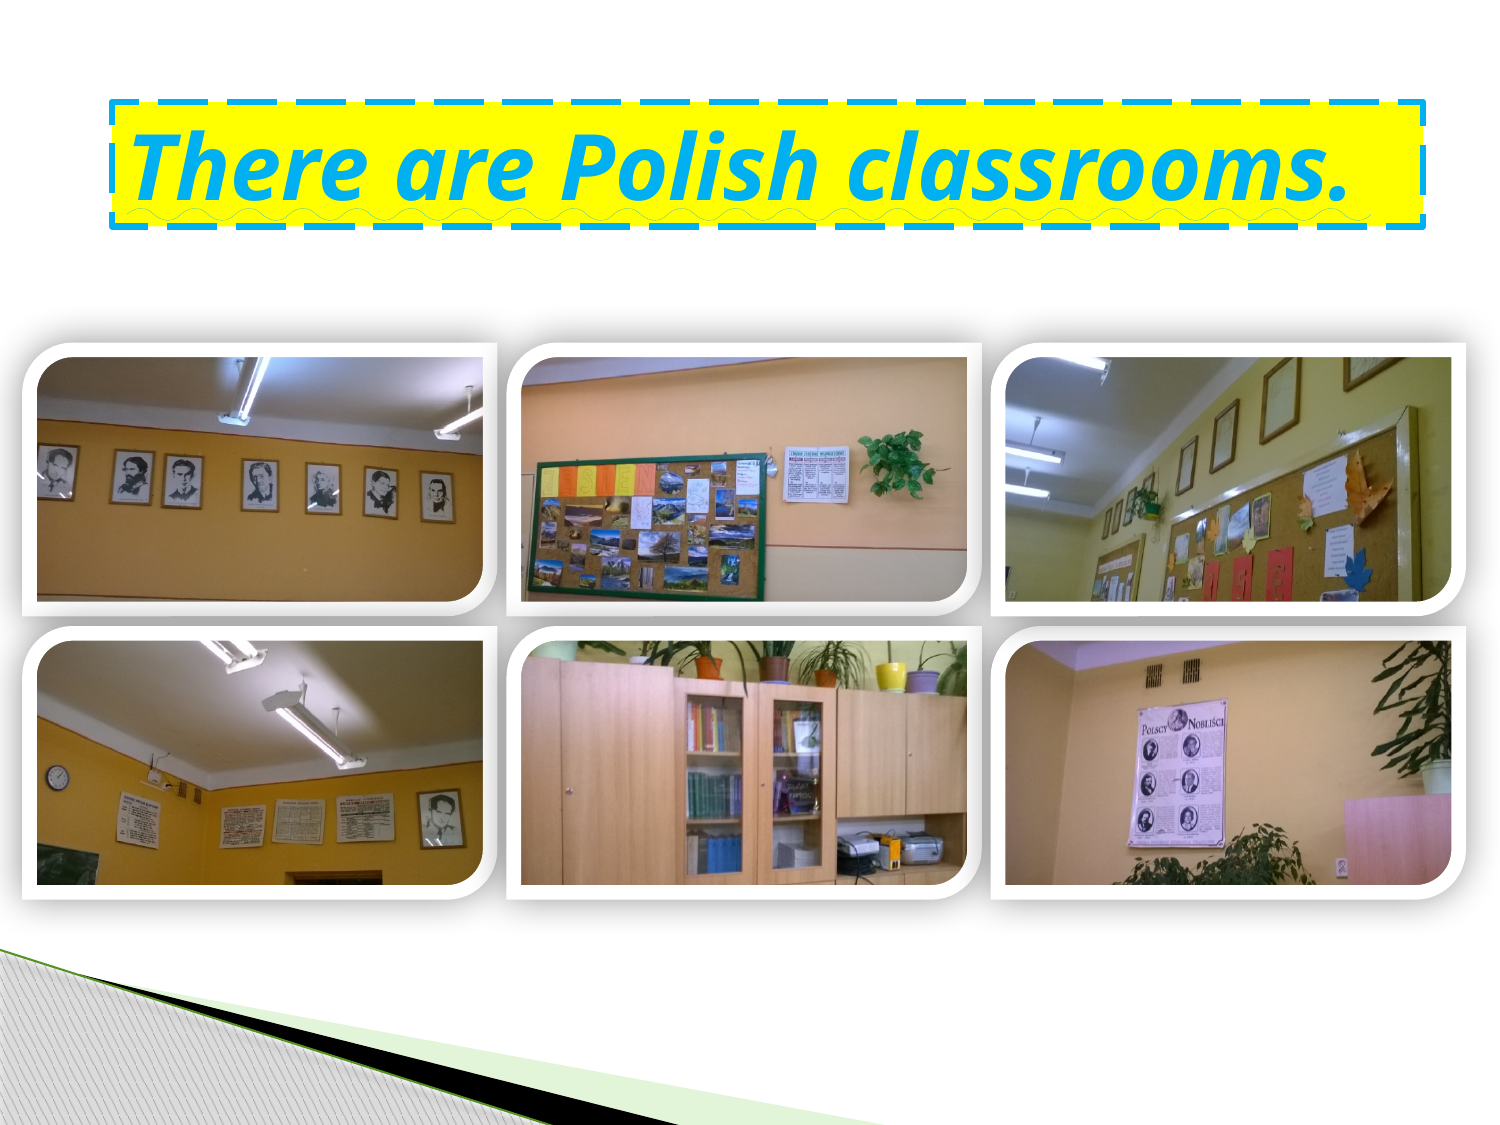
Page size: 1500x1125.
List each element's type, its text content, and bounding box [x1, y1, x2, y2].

picture [997, 633, 1459, 893]
text_box There are Polish classrooms. [112, 101, 1424, 227]
picture [997, 349, 1459, 610]
picture [29, 349, 491, 610]
picture [513, 349, 975, 610]
picture [513, 633, 975, 893]
picture [29, 633, 491, 893]
